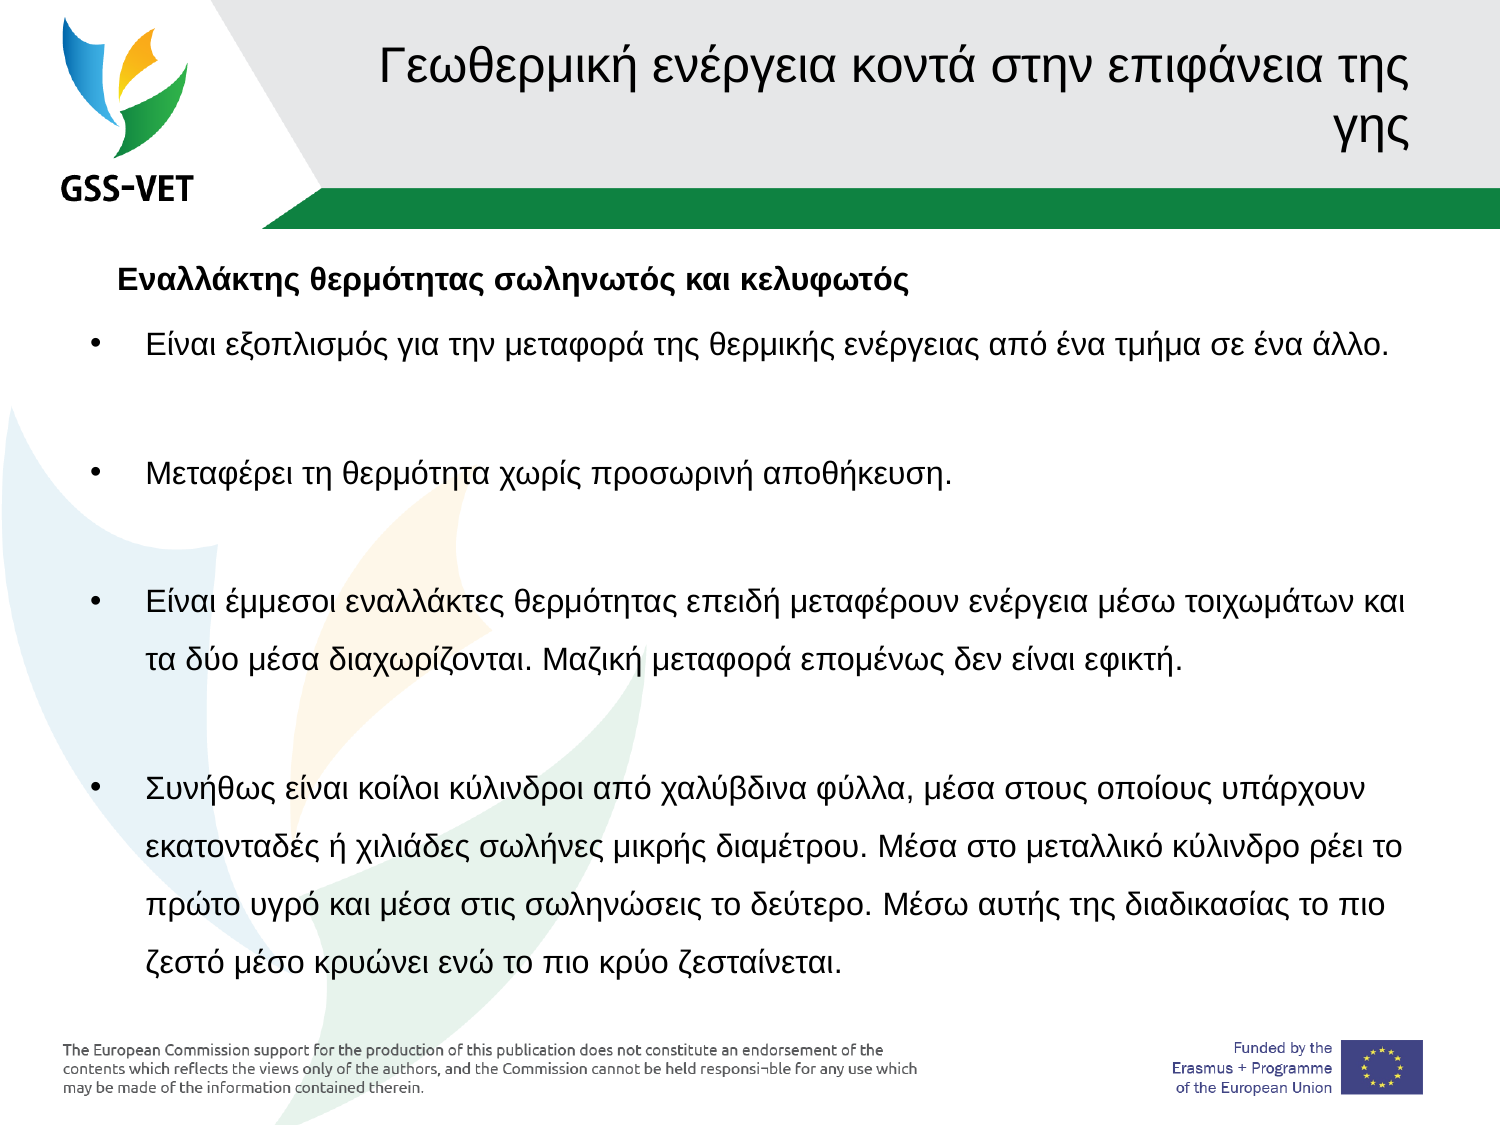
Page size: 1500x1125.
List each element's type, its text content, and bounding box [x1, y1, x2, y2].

picture [0, 0, 1500, 1125]
list Εναλλάκτης θερμότητας σωληνωτός και κελυφωτός Είναι εξοπλισμός για την μεταφορά της θερμικής ενέργειας από ένα τμήμα σε ένα άλλο. Μεταφέρει τη θερμότητα χωρίς προσωρινή αποθήκευση. Είναι έμμεσοι εναλλάκτες θερμότητας επειδή μεταφέρουν ενέργεια μέσω τοιχωμάτων και τα δύο μέσα διαχωρίζονται. Μαζική μεταφορά επομένως δεν είναι εφικτή. Συνήθως είναι κοίλοι κύλινδροι από χαλύβδινα φύλλα, μέσα στους οποίους υπάρχουν εκατονταδές ή χιλιάδες σωλήνες μικρής διαμέτρου. Μέσα στο μεταλλικό κύλινδρο ρέει το πρώτο υγρό και μέσα στις σωληνώσεις το δεύτερο. Μέσω αυτής της διαδικασίας το πιο ζεστό μέσο κρυώνει ενώ το πιο κρύο ζεσταίνεται. [75, 231, 1425, 1071]
title Γεωθερμική ενέργεια κοντά στην επιφάνεια της γης [324, 0, 1425, 185]
